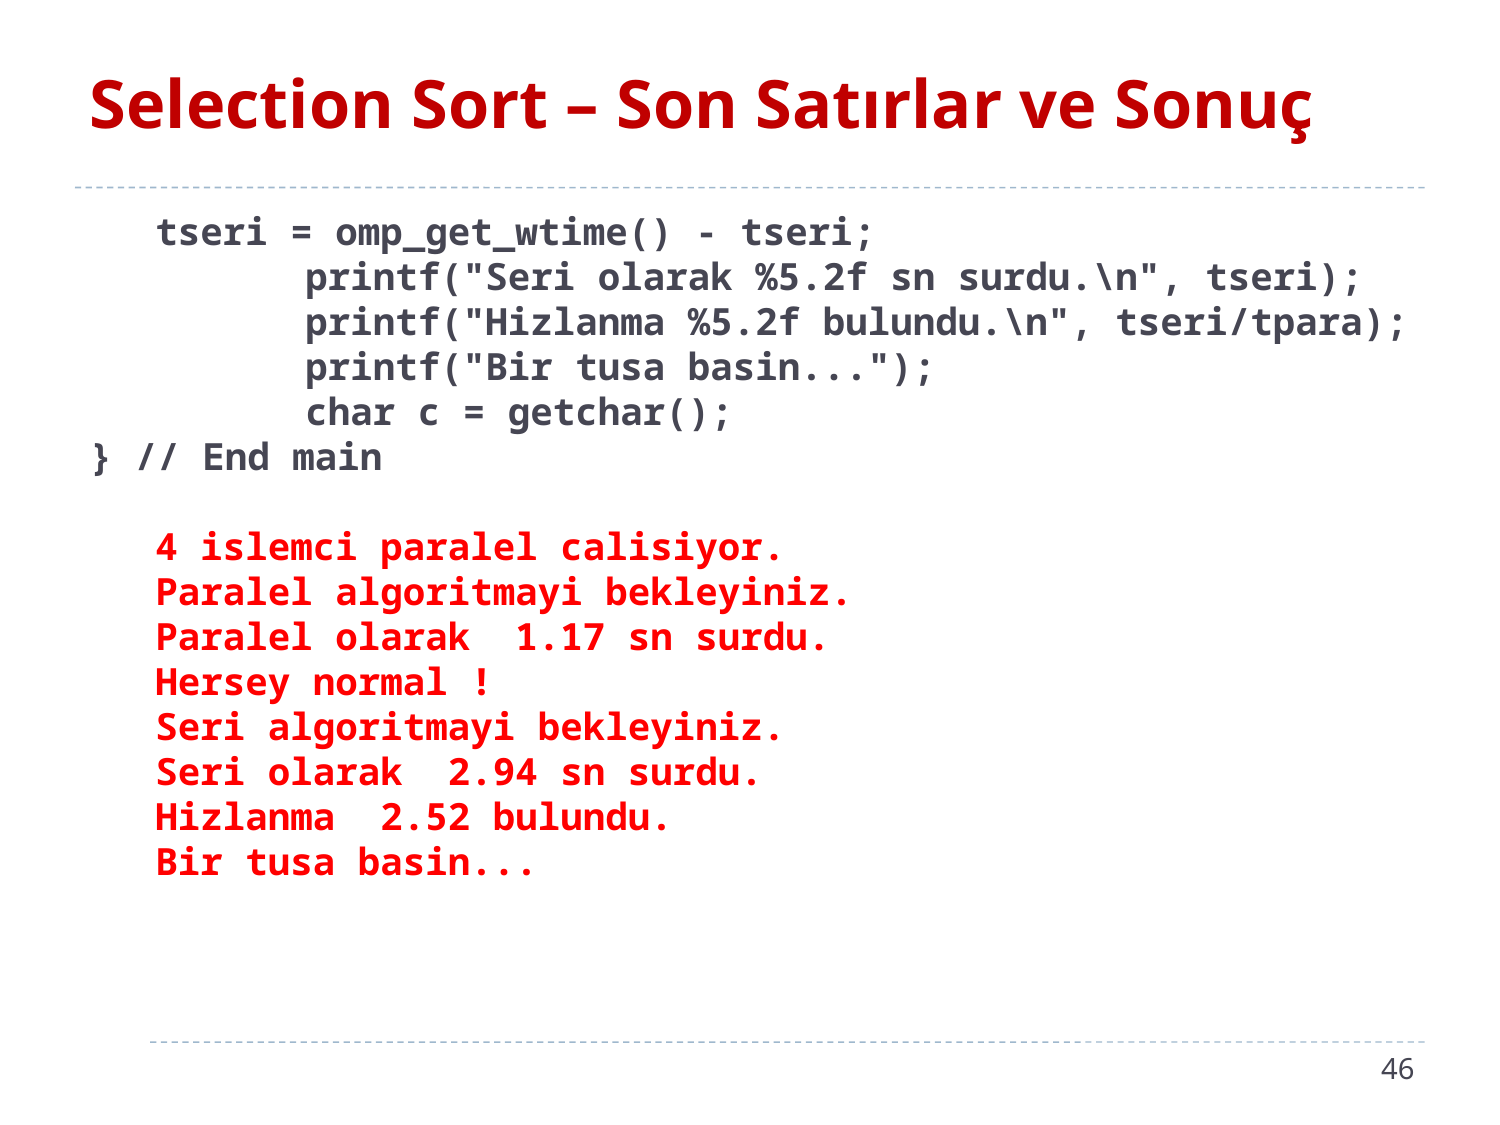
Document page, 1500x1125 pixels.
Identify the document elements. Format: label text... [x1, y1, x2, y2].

slide_number 46 [1080, 1042, 1430, 1103]
title Selection Sort – Son Satırlar ve Sonuç [75, 20, 1425, 183]
list tseri = omp_get_wtime() - tseri; printf("Seri olarak %5.2f sn surdu.\n", tseri); printf("Hizlanma %5.2f bulundu.\n", tseri/tpara); printf("Bir tusa basin..."); char c = getchar(); } // End main 4 islemci paralel calisiyor. Paralel algoritmayi bekleyiniz. Paralel olarak 1.17 sn surdu. Hersey normal ! Seri algoritmayi bekleyiniz. Seri olarak 2.94 sn surdu. Hizlanma 2.52 bulundu. Bir tusa basin... [75, 200, 1425, 1010]
